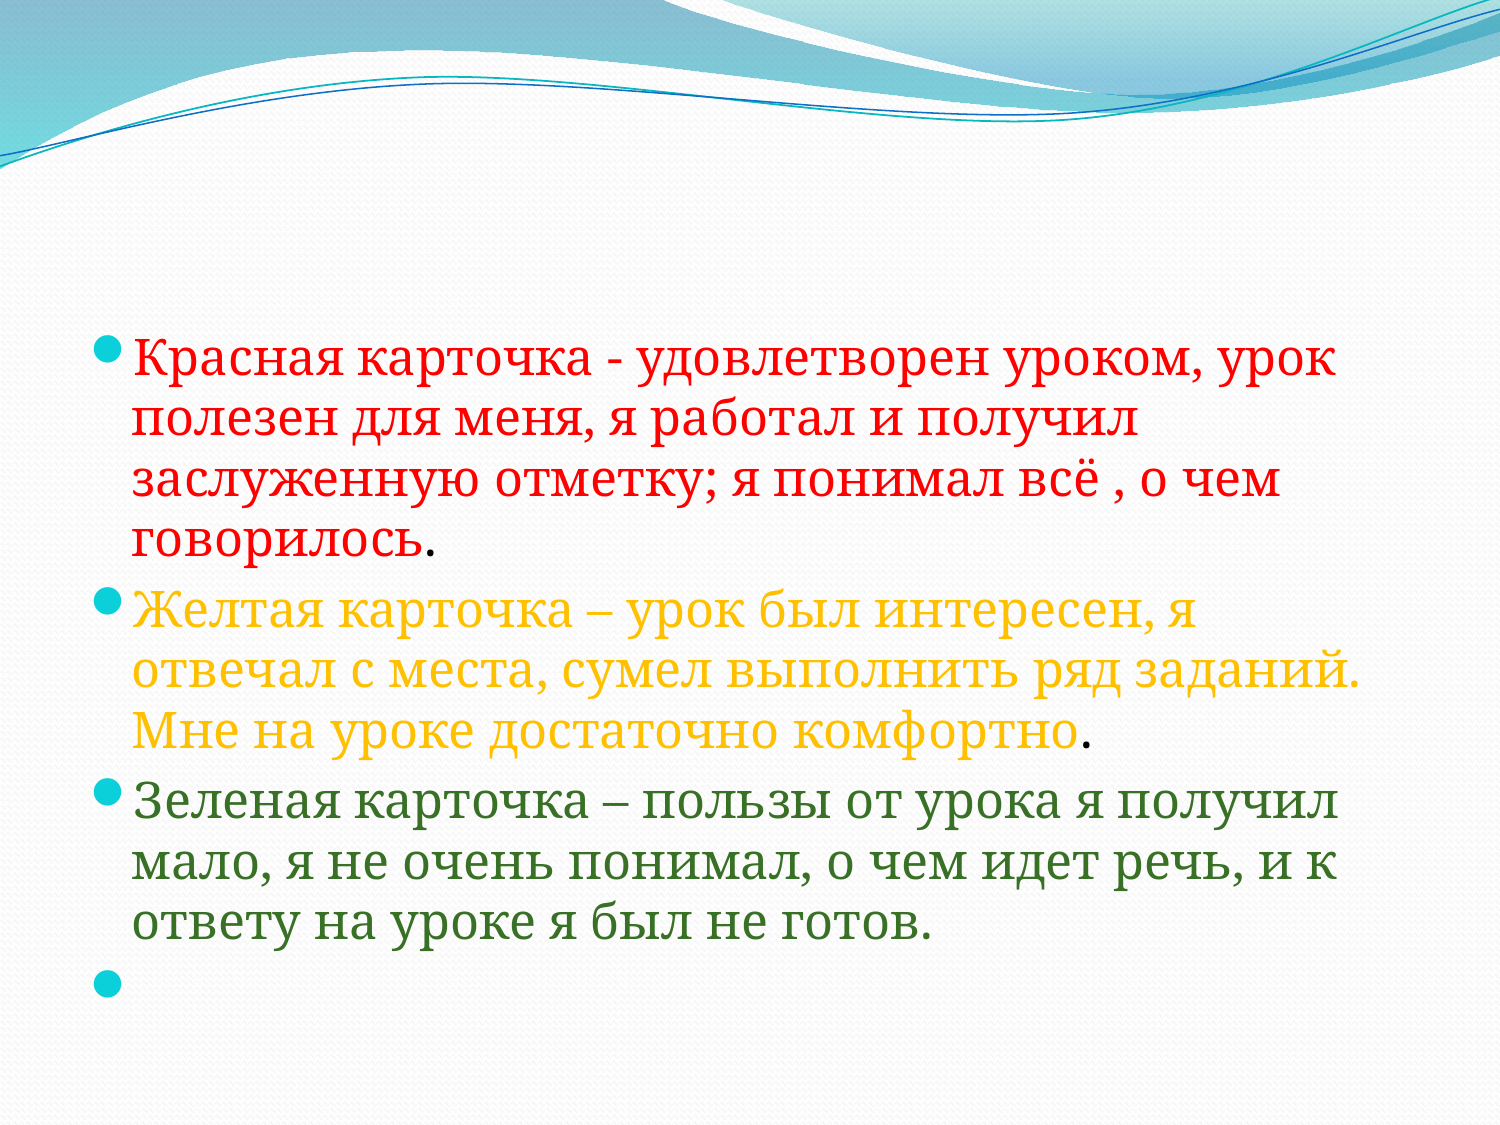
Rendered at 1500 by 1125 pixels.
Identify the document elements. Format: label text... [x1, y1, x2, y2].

list Красная карточка - удовлетворен уроком, урок полезен для меня, я работал и получил заслуженную отметку; я понимал всё , о чем говорилось. Желтая карточка – урок был интересен, я отвечал с места, сумел выполнить ряд заданий. Мне на уроке достаточно комфортно. Зеленая карточка – пользы от урока я получил мало, я не очень понимал, о чем идет речь, и к ответу на уроке я был не готов. [75, 317, 1425, 1038]
